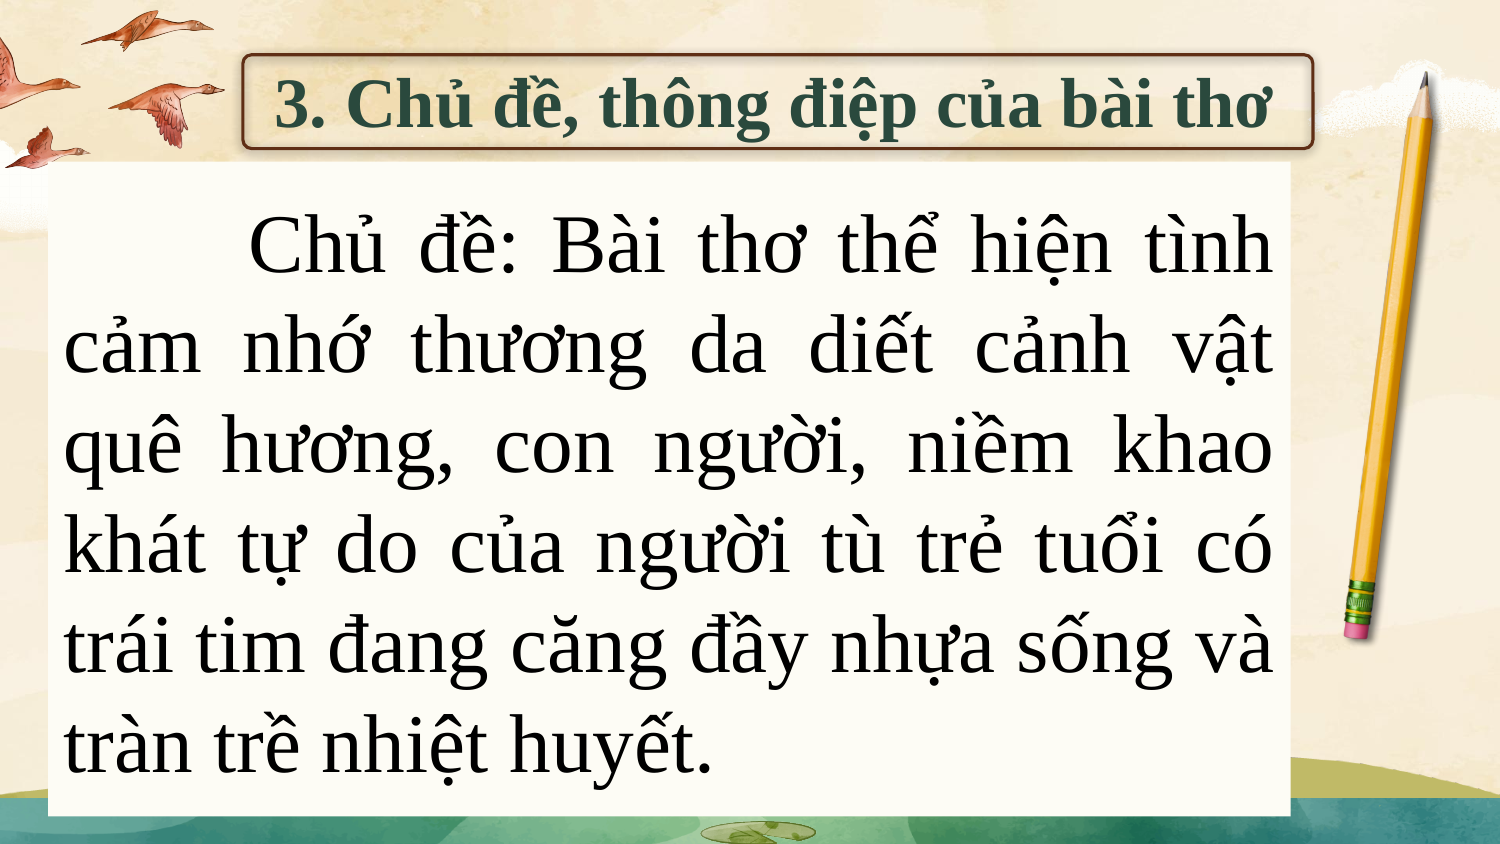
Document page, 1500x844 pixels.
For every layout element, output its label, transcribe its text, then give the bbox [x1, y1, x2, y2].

title 3. Chủ đề, thông điệp của bài thơ [142, 41, 1407, 136]
text_box Chủ đề: Bài thơ thể hiện tình cảm nhớ thương da diết cảnh vật quê hương, con người, niềm khao khát tự do của người tù trẻ tuổi có trái tim đang căng đầy nhựa sống và tràn trề nhiệt huyết. [48, 161, 1291, 817]
text_box [242, 54, 1313, 149]
picture [0, 0, 1500, 844]
